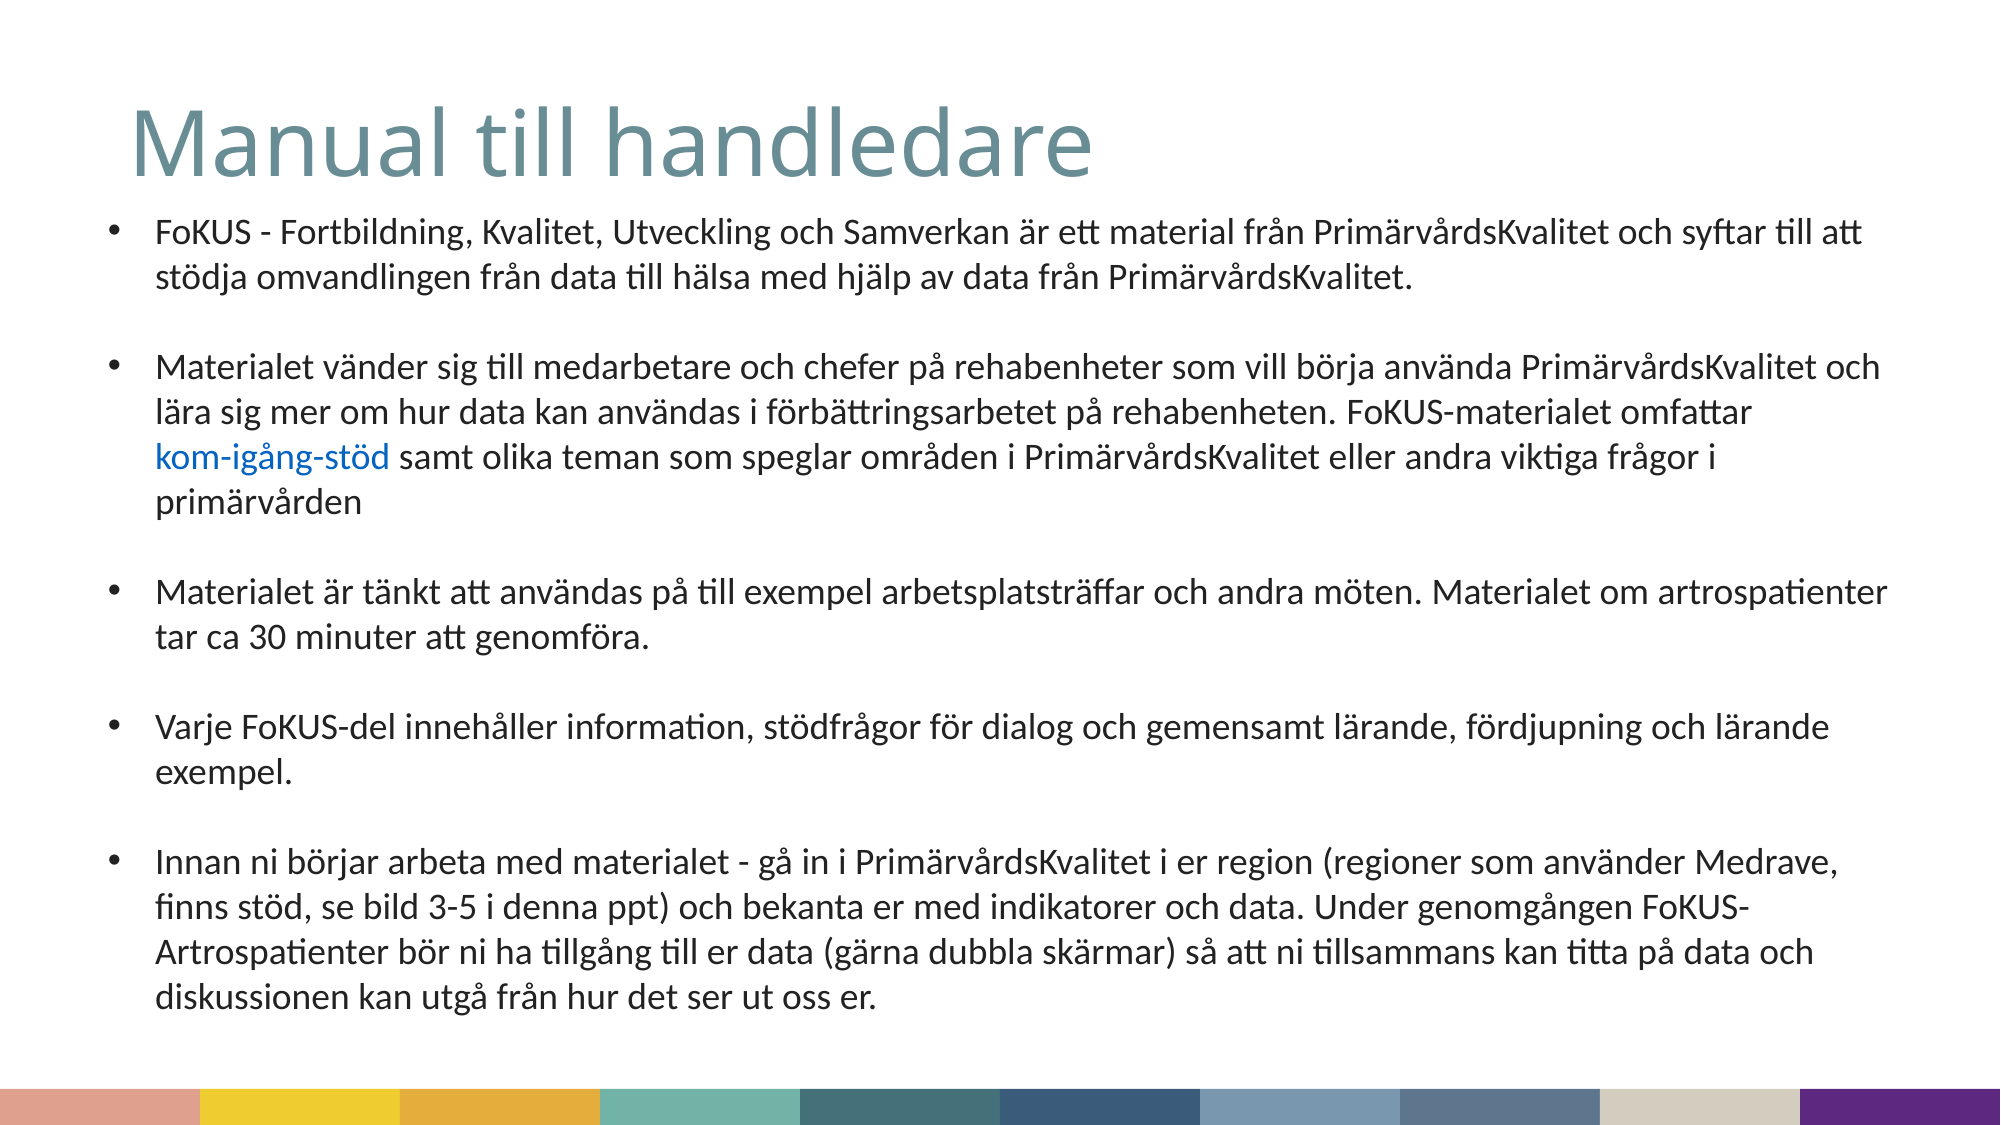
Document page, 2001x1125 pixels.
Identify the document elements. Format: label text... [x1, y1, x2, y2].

text_box FoKUS - Fortbildning, Kvalitet, Utveckling och Samverkan är ett material från PrimärvårdsKvalitet och syftar till att stödja omvandlingen från data till hälsa med hjälp av data från PrimärvårdsKvalitet. Materialet vänder sig till medarbetare och chefer på rehabenheter som vill börja använda PrimärvårdsKvalitet och lära sig mer om hur data kan användas i förbättringsarbetet på rehabenheten. FoKUS-materialet omfattar kom-igång-stöd samt olika teman som speglar områden i PrimärvårdsKvalitet eller andra viktiga frågor i primärvården Materialet är tänkt att användas på till exempel arbetsplatsträffar och andra möten. Materialet om artrospatienter tar ca 30 minuter att genomföra. Varje FoKUS-del innehåller information, stödfrågor för dialog och gemensamt lärande, fördjupning och lärande exempel. Innan ni börjar arbeta med materialet - gå in i PrimärvårdsKvalitet i er region (regioner som använder Medrave, finns stöd, se bild 3-5 i denna ppt) och bekanta er med indikatorer och data. Under genomgången FoKUS-Artrospatienter bör ni ha tillgång till er data (gärna dubbla skärmar) så att ni tillsammans kan titta på data och diskussionen kan utgå från hur det ser ut oss er. [93, 199, 1907, 1025]
title Manual till handledare [113, 30, 1839, 199]
